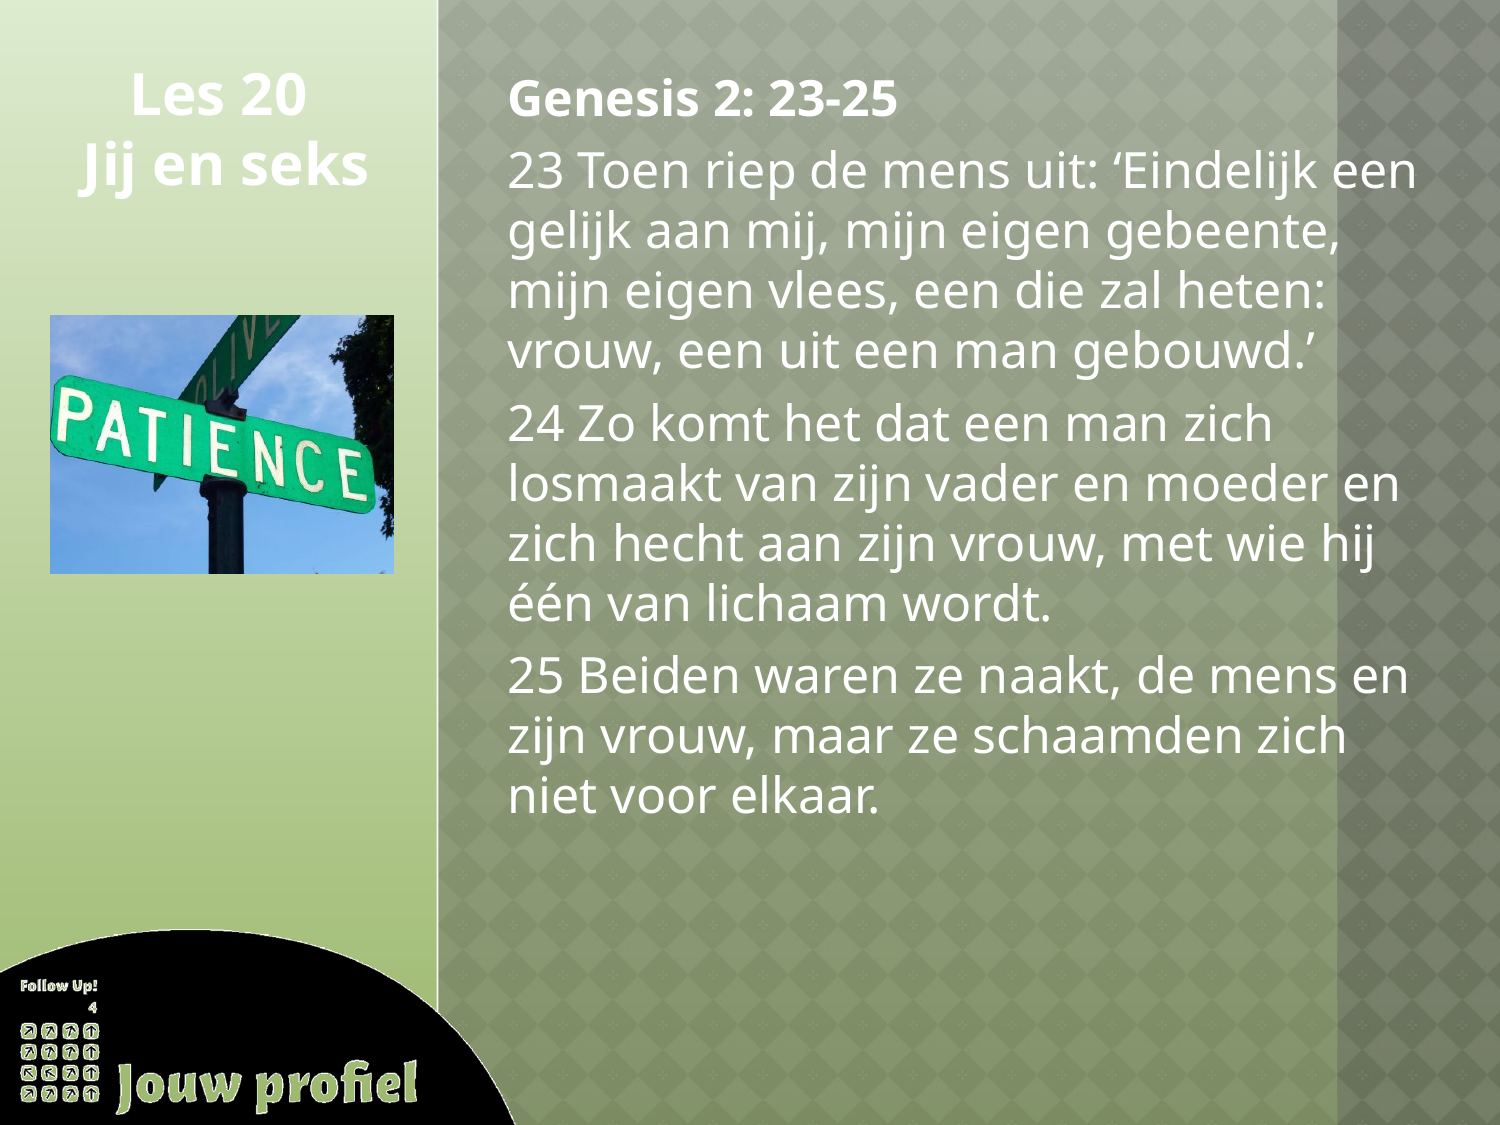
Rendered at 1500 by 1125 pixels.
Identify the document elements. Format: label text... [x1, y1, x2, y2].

subtitle Genesis 2: 23-25 23 Toen riep de mens uit: ‘Eindelijk een gelijk aan mij, mijn eigen gebeente, mijn eigen vlees, een die zal heten: vrouw, een uit een man gebouwd.’ 24 Zo komt het dat een man zich losmaakt van zijn vader en moeder en zich hecht aan zijn vrouw, met wie hij één van lichaam wordt. 25 Beiden waren ze naakt, de mens en zijn vrouw, maar ze schaamden zich niet voor elkaar. [499, 66, 1441, 669]
picture [49, 315, 394, 574]
text_box Les 20 Jij en seks [68, 49, 385, 205]
picture [0, 923, 526, 1125]
